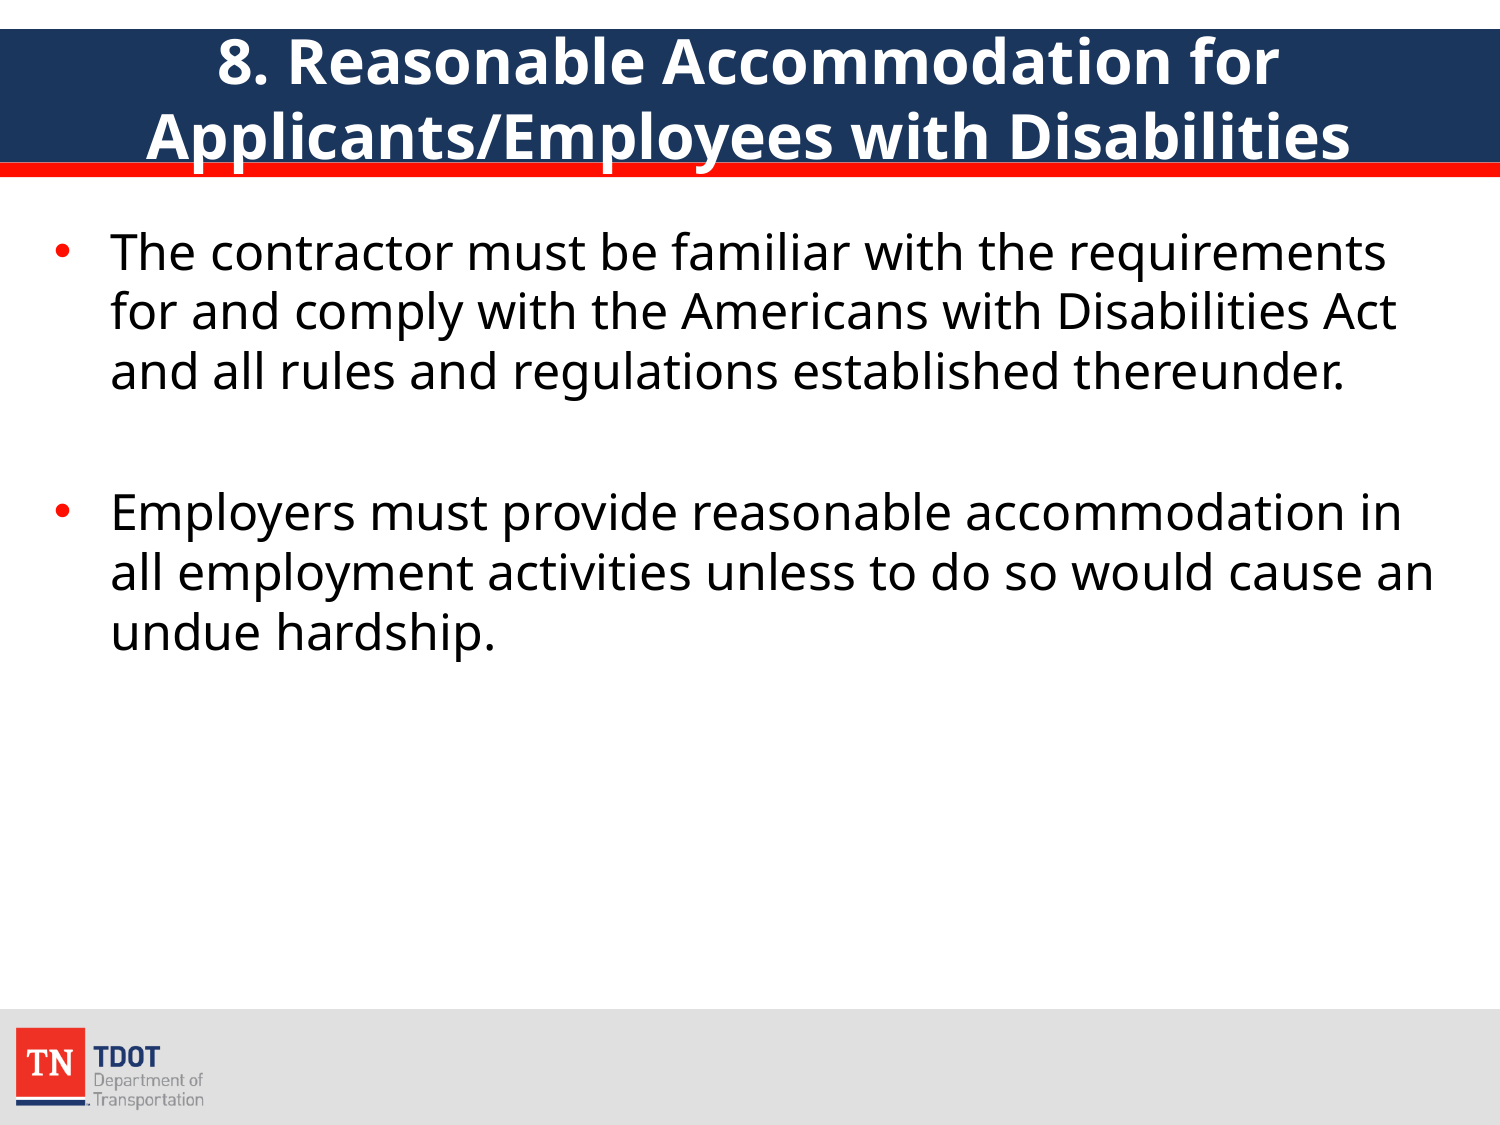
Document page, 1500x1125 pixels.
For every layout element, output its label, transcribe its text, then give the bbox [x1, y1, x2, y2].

title 8. Reasonable Accommodation for Applicants/Employees with Disabilities [24, 29, 1475, 165]
picture [6, 1009, 216, 1125]
list The contractor must be familiar with the requirements for and comply with the Americans with Disabilities Act and all rules and regulations established thereunder. Employers must provide reasonable accommodation in all employment activities unless to do so would cause an undue hardship. [38, 212, 1477, 1026]
